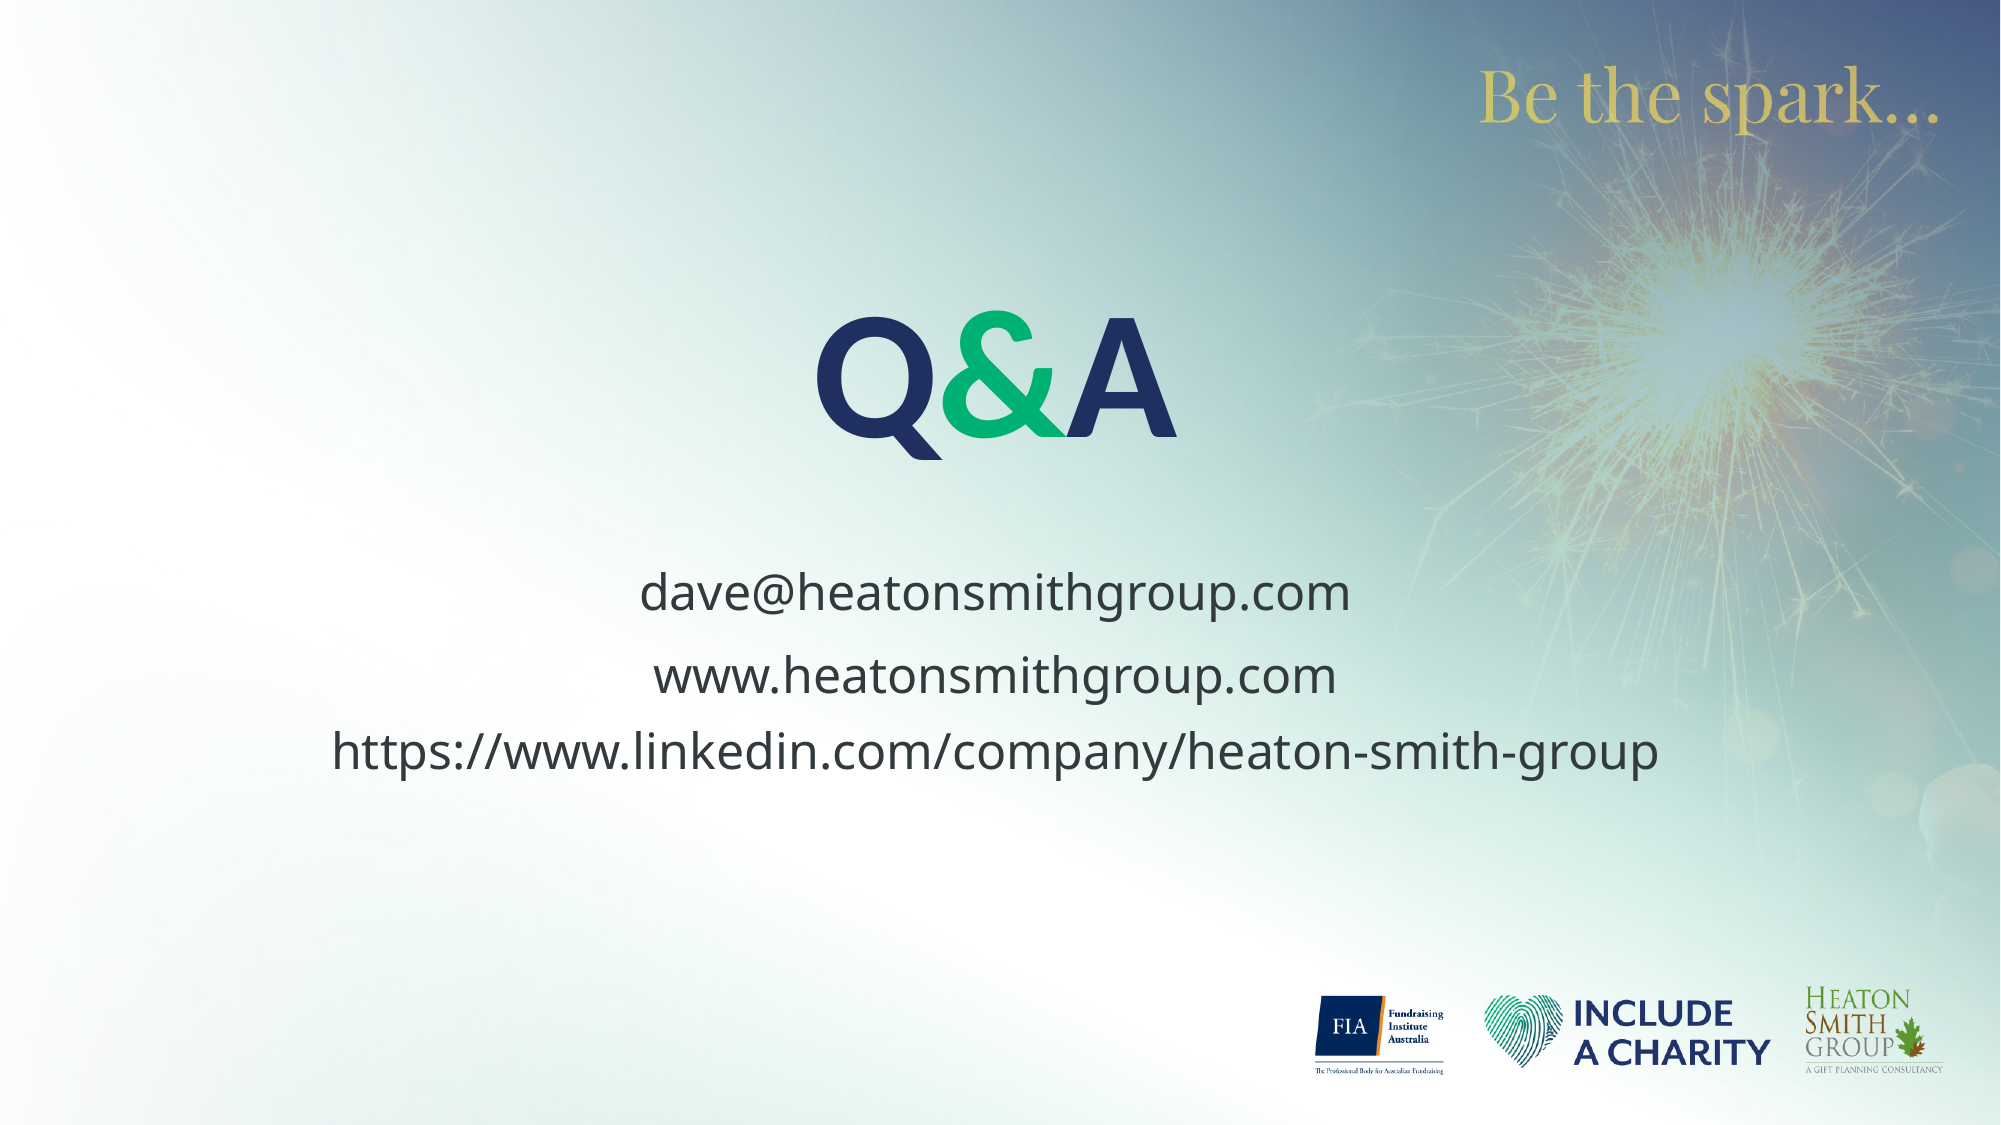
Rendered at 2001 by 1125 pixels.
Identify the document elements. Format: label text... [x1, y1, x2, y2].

text_box Q&A [797, 182, 1217, 554]
text_box dave@heatonsmithgroup.com www.heatonsmithgroup.com https://www.linkedin.com/company/heaton-smith-group [245, 554, 1746, 826]
picture [0, 0, 2001, 1125]
